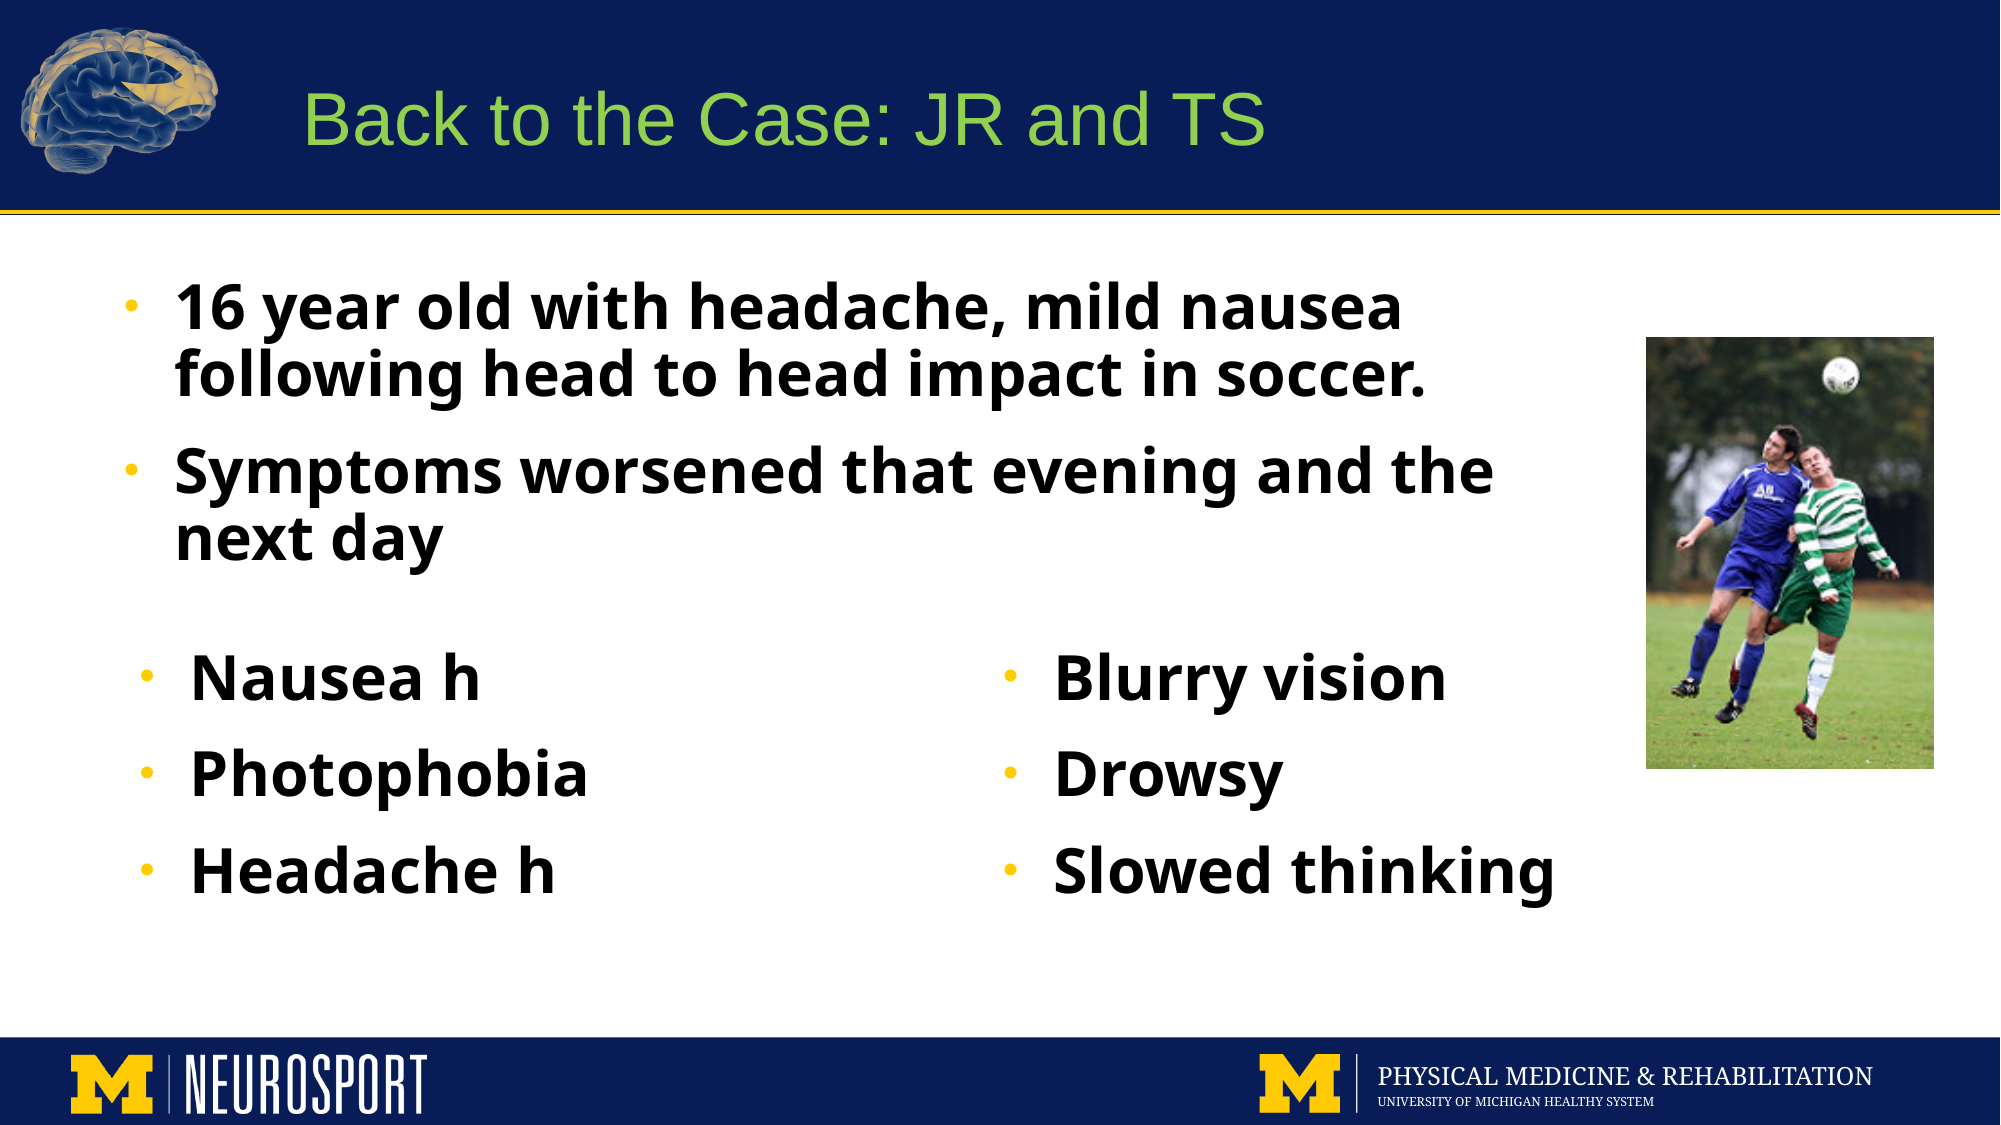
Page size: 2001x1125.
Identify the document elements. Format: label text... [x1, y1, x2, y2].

title Back to the Case: JR and TS [287, 84, 1895, 176]
list Nausea h Photophobia Headache h Blurry vision Drowsy Slowed thinking [99, 631, 1858, 907]
picture [0, 21, 223, 183]
list 16 year old with headache, mild nausea following head to head impact in soccer. Symptoms worsened that evening and the next day [84, 260, 1625, 550]
picture [71, 1054, 427, 1114]
picture [1646, 337, 1935, 769]
picture [1259, 1054, 1370, 1113]
